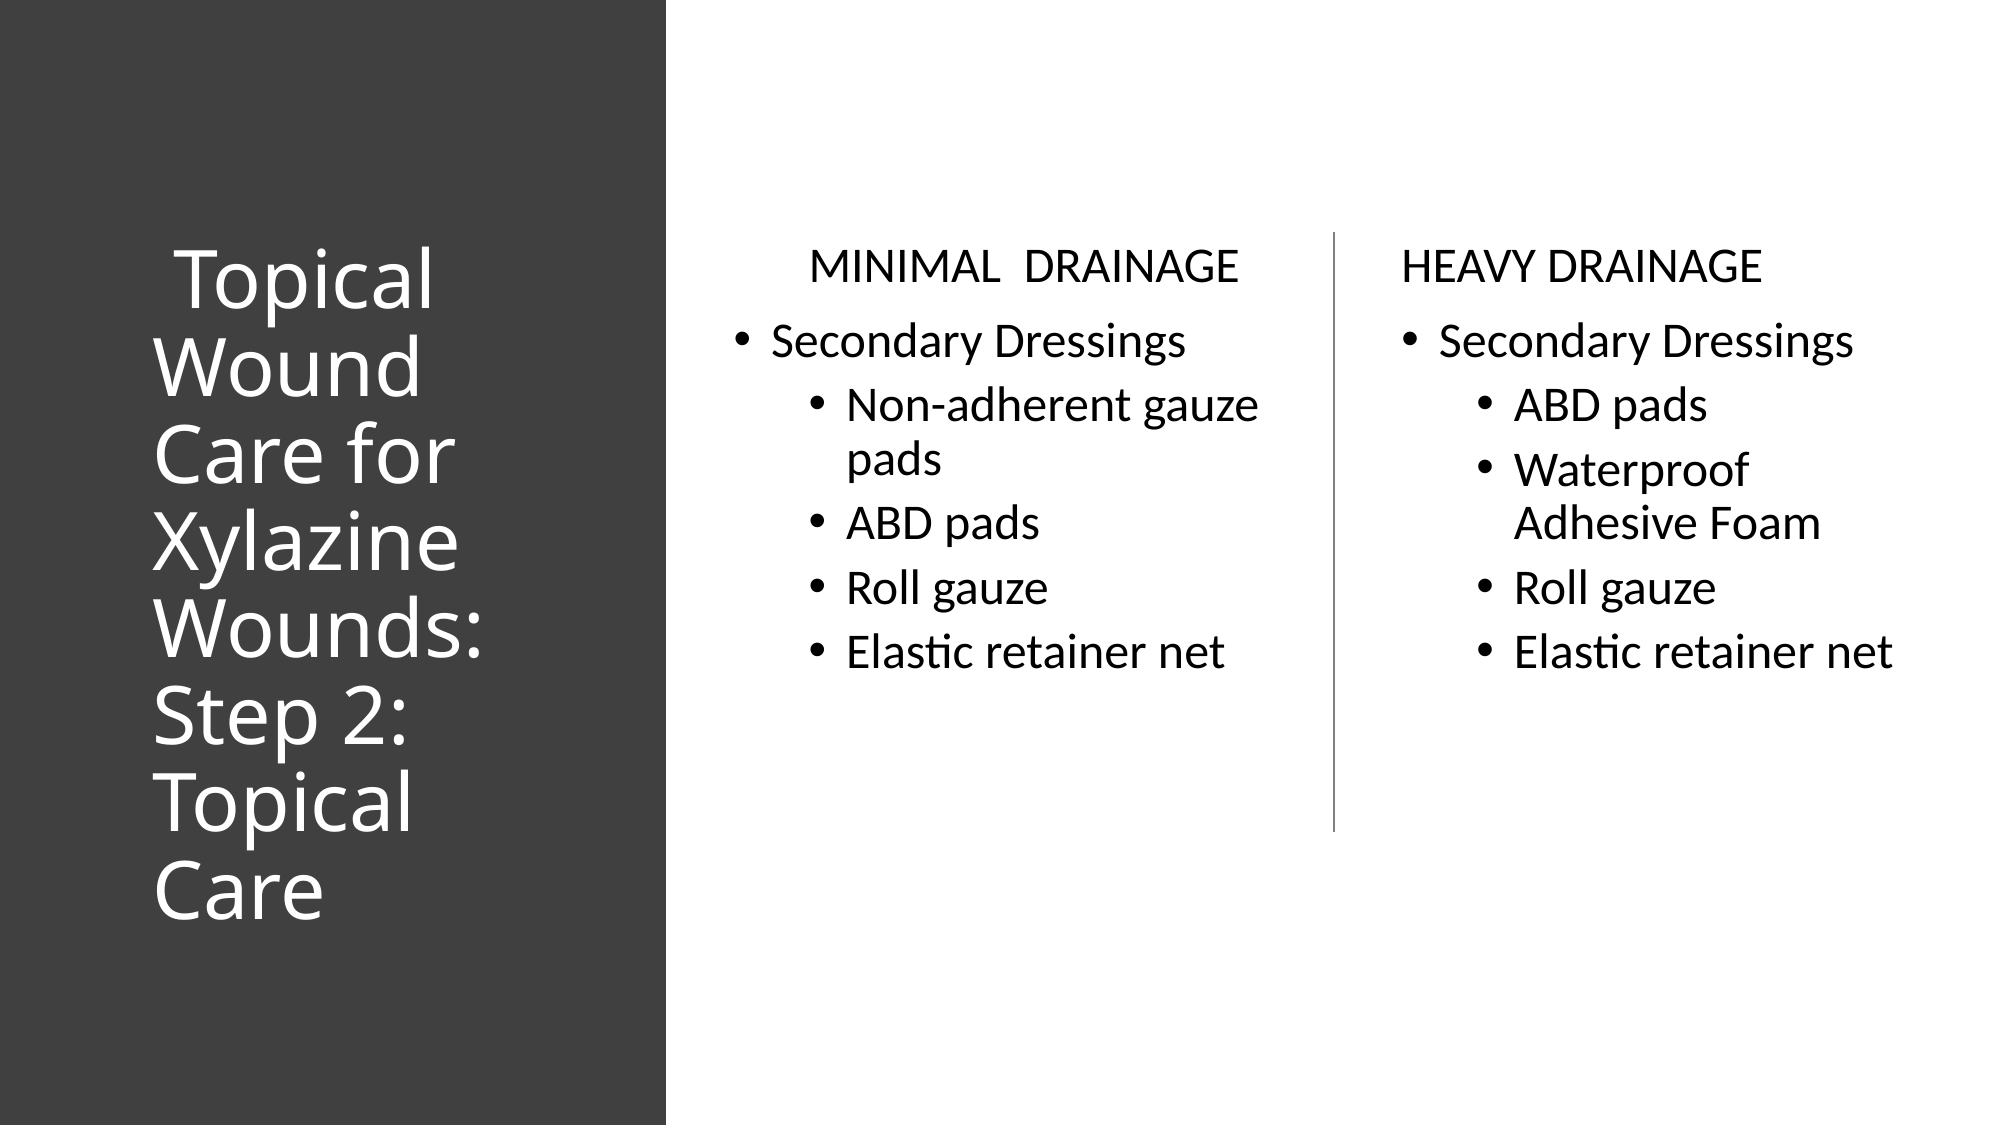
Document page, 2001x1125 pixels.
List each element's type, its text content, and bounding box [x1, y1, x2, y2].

text_box [0, 0, 667, 1125]
list MINIMAL DRAINAGE Secondary Dressings Non-adherent gauze pads ABD pads Roll gauze Elastic retainer net [718, 231, 1281, 948]
list HEAVY DRAINAGE Secondary Dressings ABD pads Waterproof Adhesive Foam Roll gauze Elastic retainer net [1386, 231, 1911, 948]
title Topical Wound Care for Xylazine Wounds: Step 2: Topical Care [137, 231, 613, 948]
